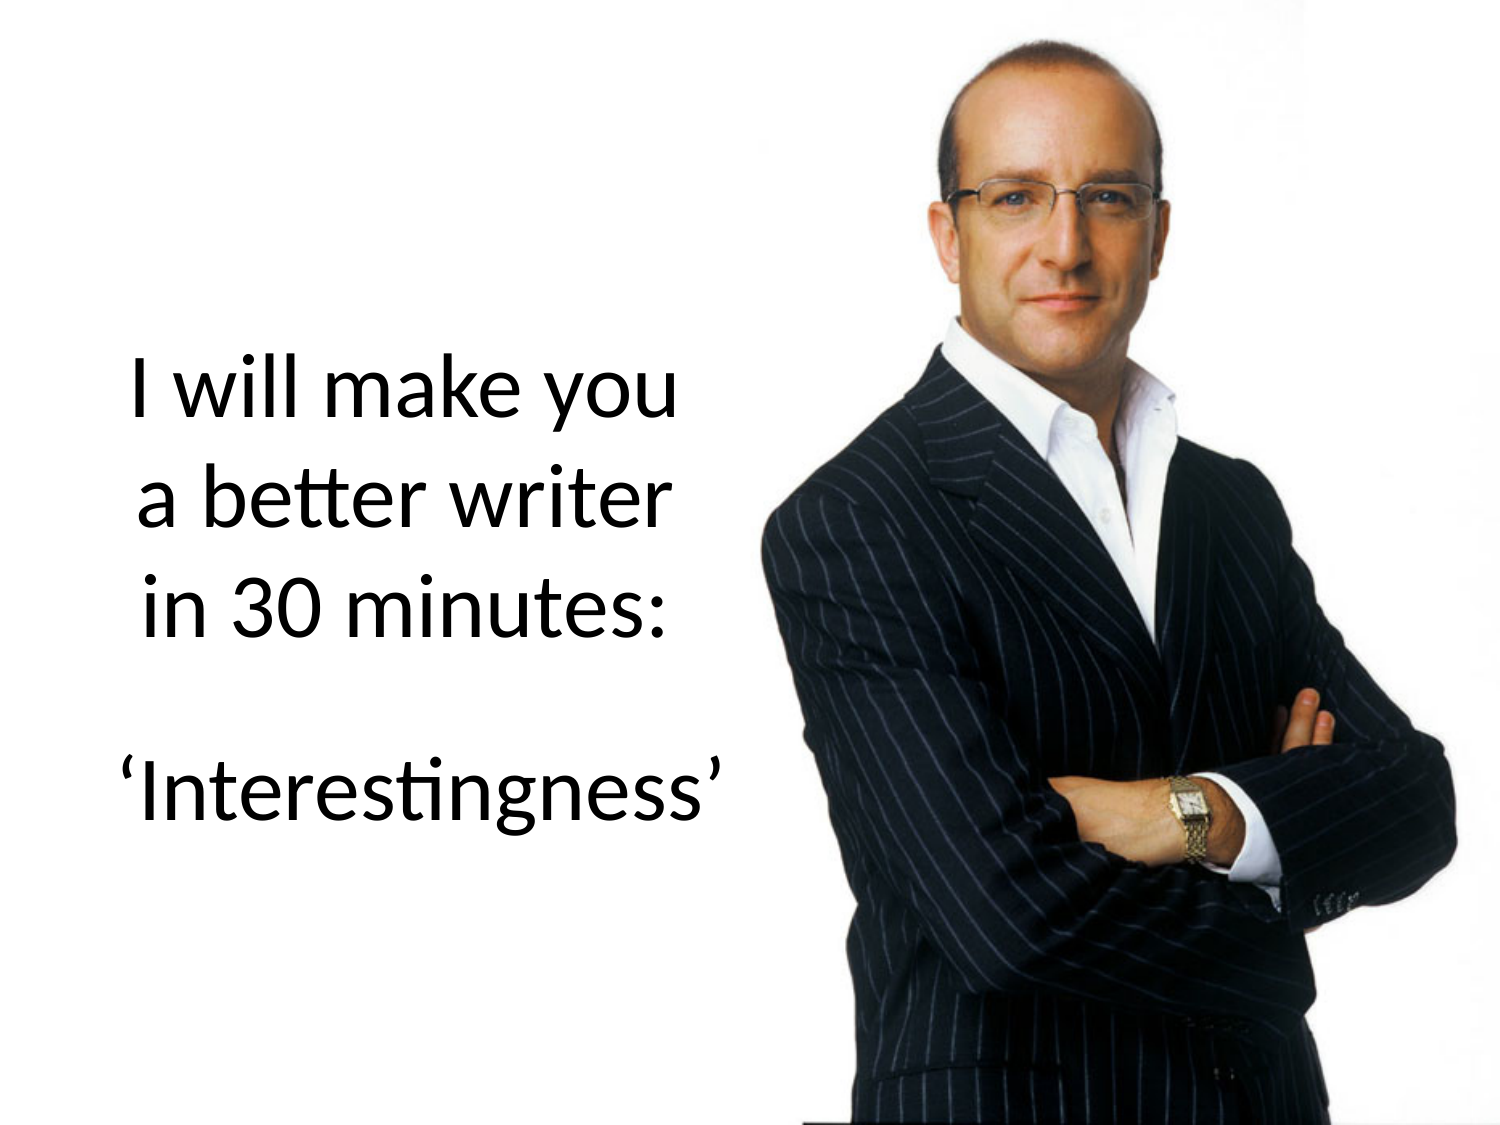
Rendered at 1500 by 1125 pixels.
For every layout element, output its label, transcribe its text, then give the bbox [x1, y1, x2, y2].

text_box ‘Interestingness’ [73, 507, 732, 1060]
title I will make you a better writer in 30 minutes: [112, 214, 699, 507]
picture [737, 0, 1500, 1125]
